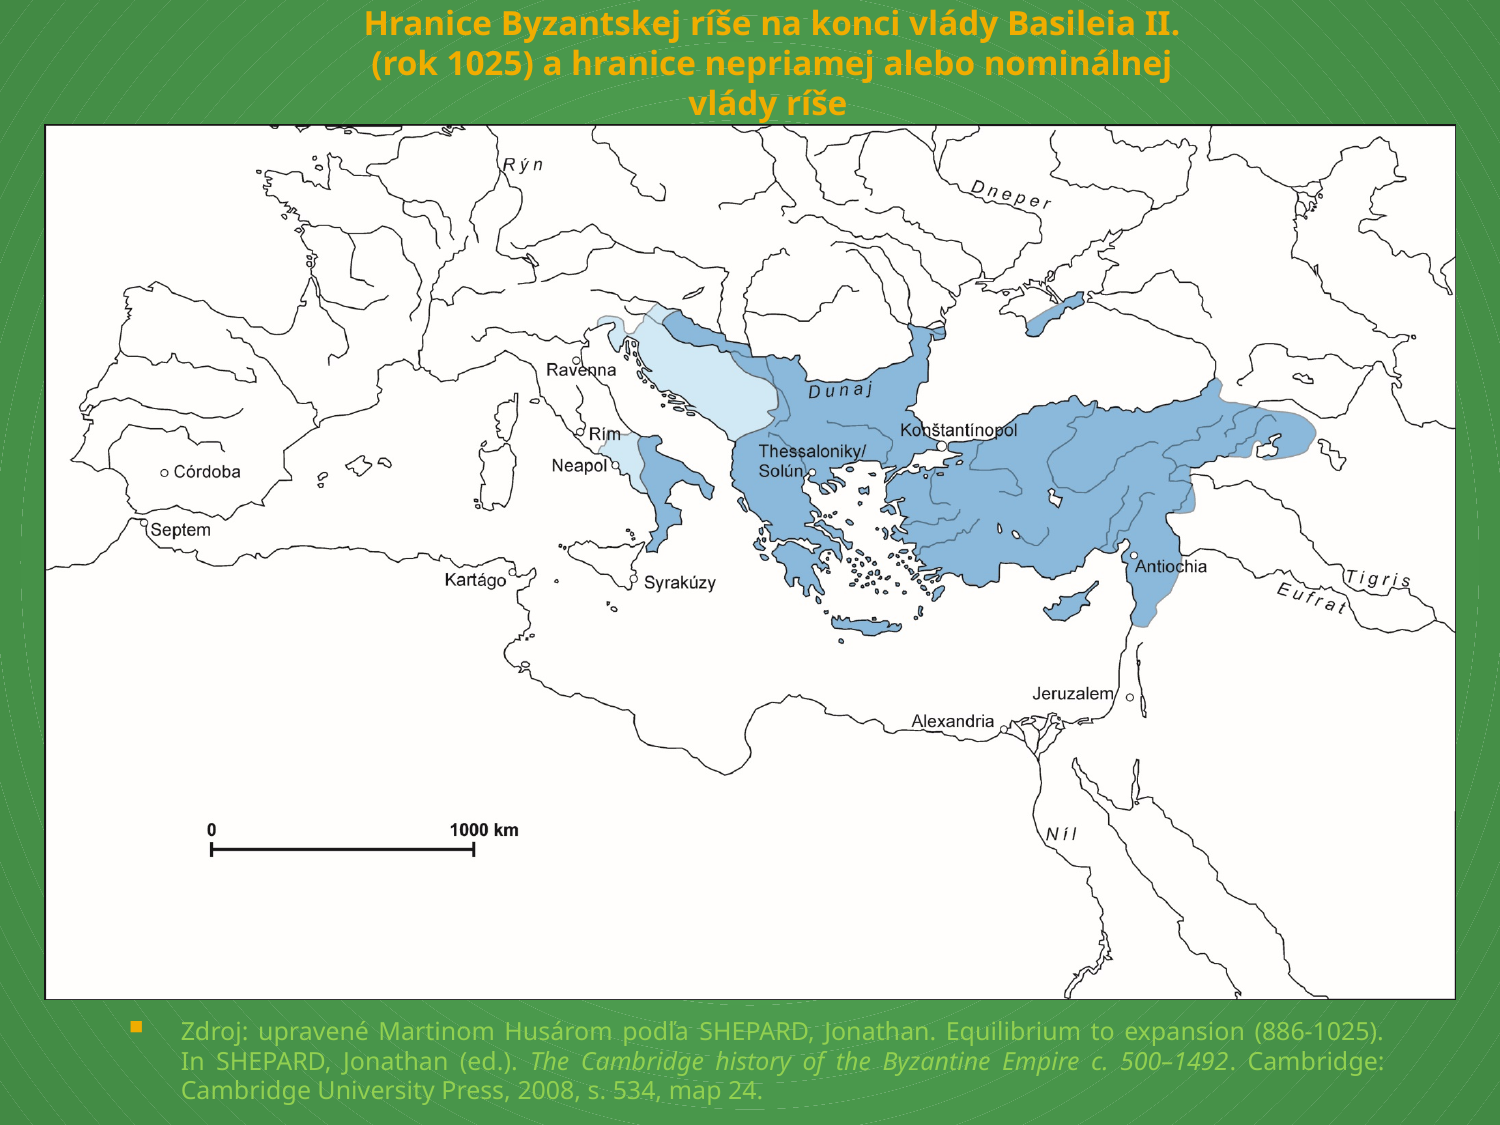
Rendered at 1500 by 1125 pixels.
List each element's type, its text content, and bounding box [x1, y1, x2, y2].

text_box Hranice Byzantskej ríše na konci vlády Basileia II. (rok 1025) a hranice nepriamej alebo nominálnej vlády ríše [312, 24, 1225, 100]
picture [44, 124, 1456, 1001]
text_box Zdroj: upravené Martinom Husárom podľa SHEPARD, Jonathan. Equilibrium to expansion (886-1025). In SHEPARD, Jonathan (ed.). The Cambridge history of the Byzantine Empire c. 500–1492. Cambridge: Cambridge University Press, 2008, s. 534, map 24. [99, 1009, 1400, 1104]
